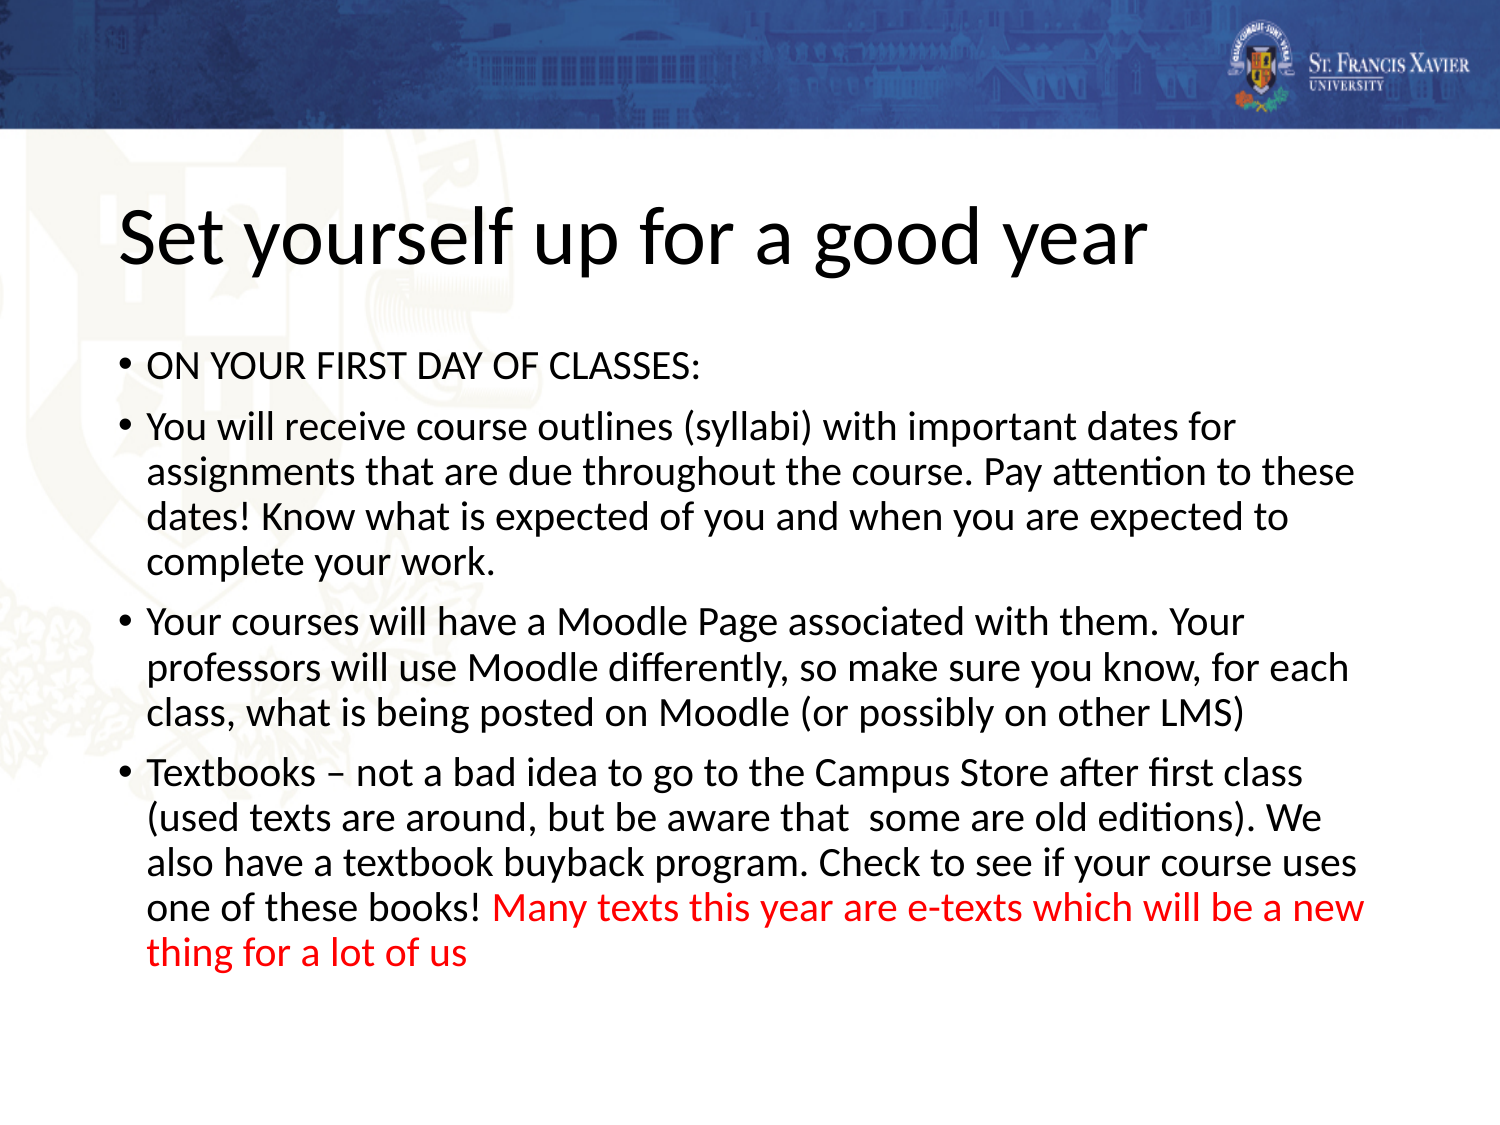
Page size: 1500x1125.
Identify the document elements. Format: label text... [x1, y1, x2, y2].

picture [0, 0, 1500, 1125]
list ON YOUR FIRST DAY OF CLASSES: You will receive course outlines (syllabi) with important dates for assignments that are due throughout the course. Pay attention to these dates! Know what is expected of you and when you are expected to complete your work. Your courses will have a Moodle Page associated with them. Your professors will use Moodle differently, so make sure you know, for each class, what is being posted on Moodle (or possibly on other LMS) Textbooks – not a bad idea to go to the Campus Store after first class (used texts are around, but be aware that some are old editions). We also have a textbook buyback program. Check to see if your course uses one of these books! Many texts this year are e-texts which will be a new thing for a lot of us [103, 335, 1397, 1050]
title Set yourself up for a good year [103, 129, 1397, 335]
